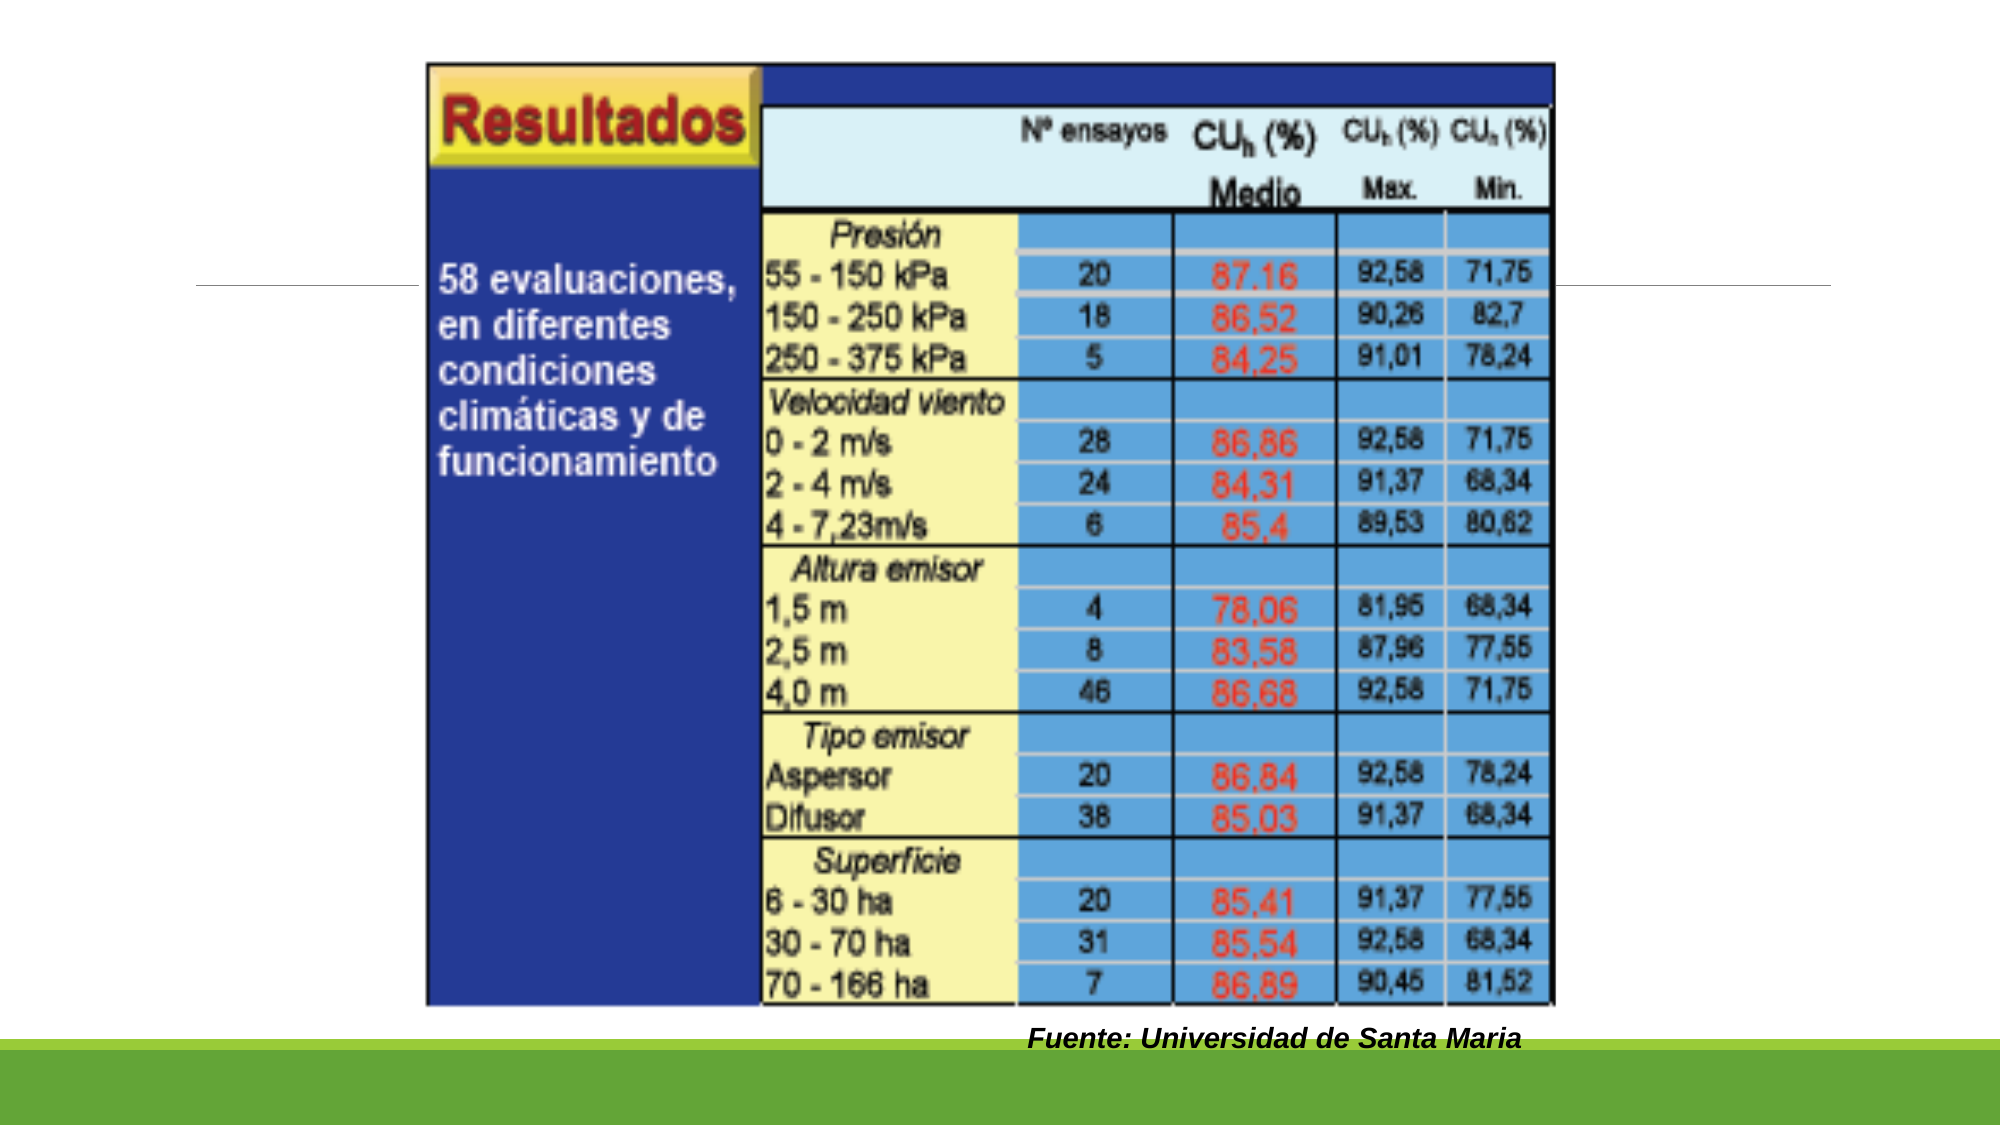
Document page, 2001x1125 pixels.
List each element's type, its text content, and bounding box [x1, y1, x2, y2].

picture [418, 36, 1557, 1013]
text_box Fuente: Universidad de Santa Maria [1012, 1016, 1563, 1063]
